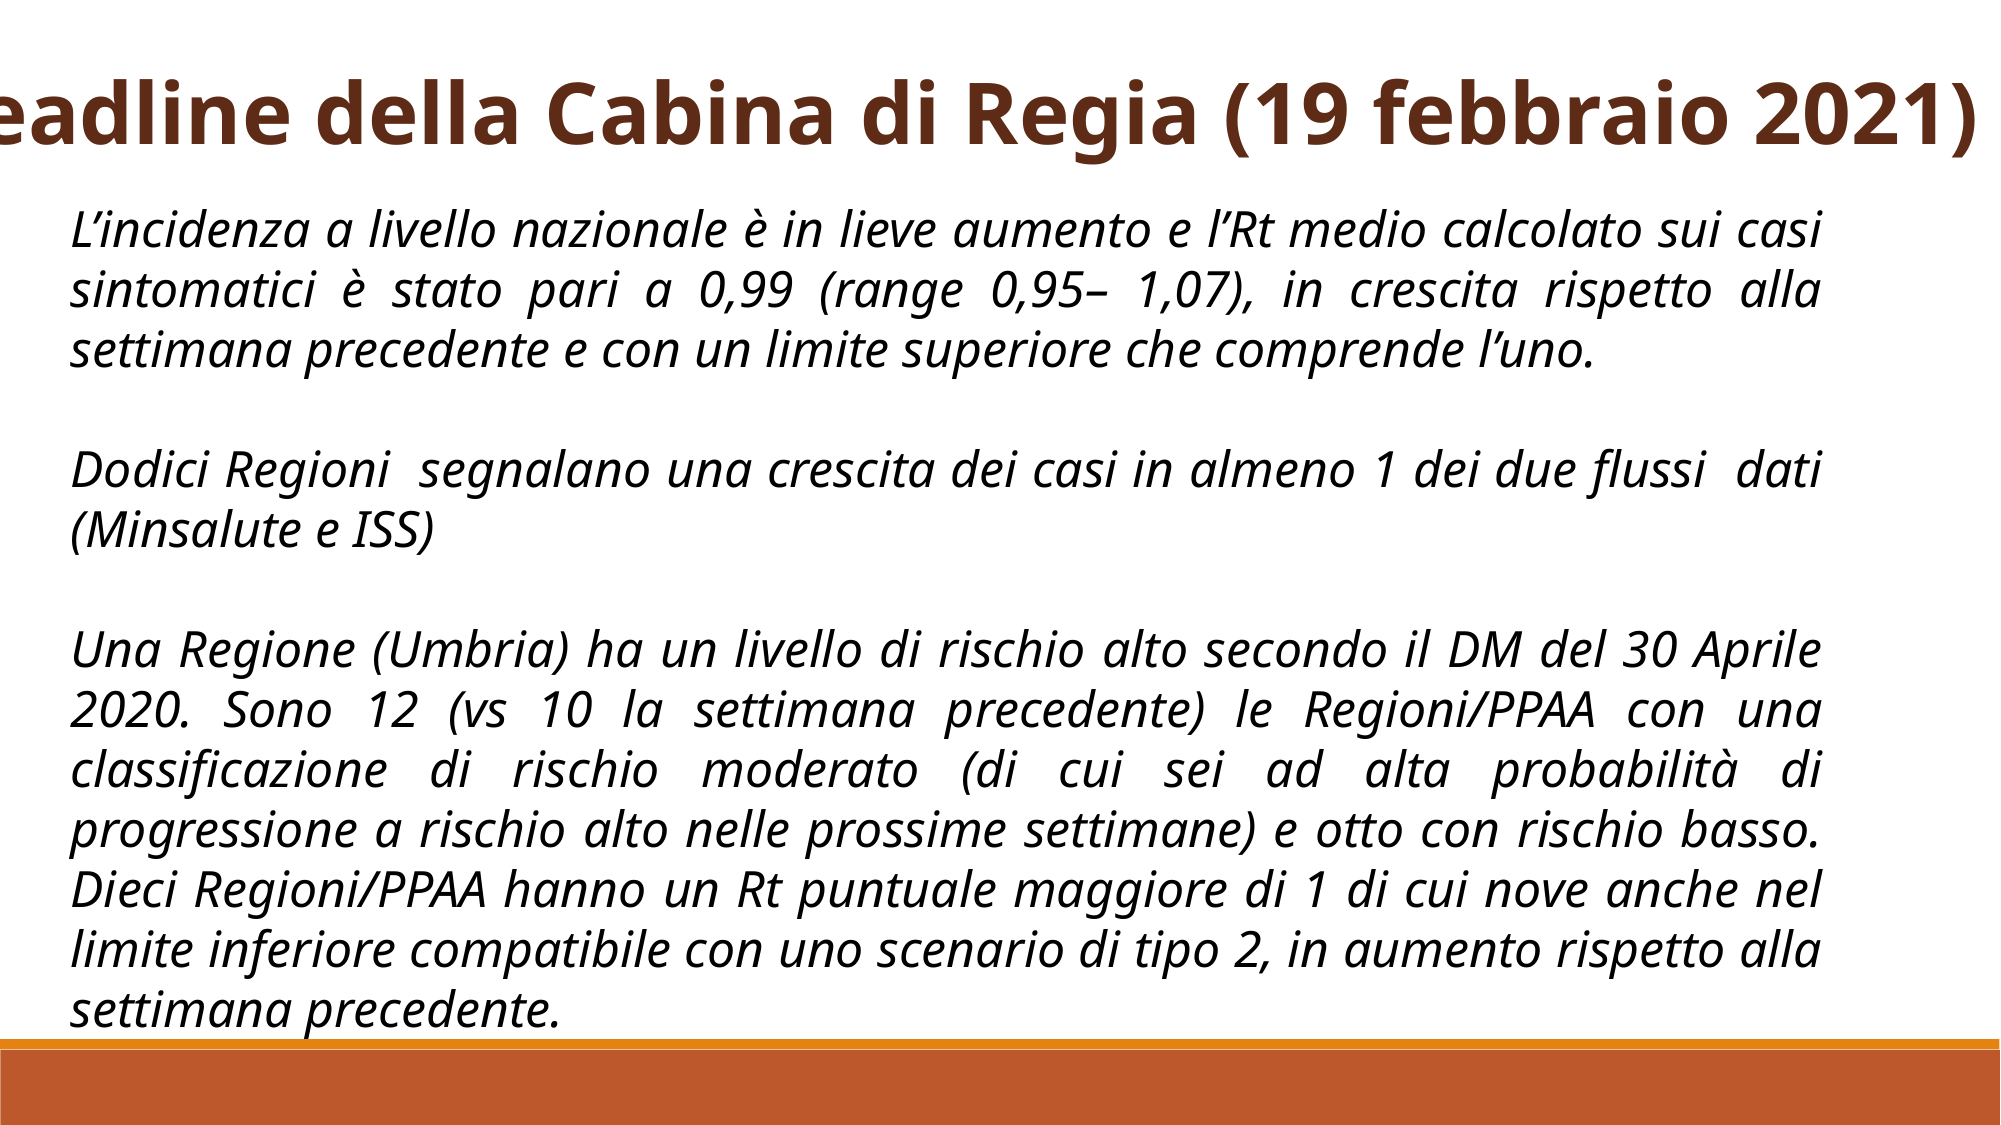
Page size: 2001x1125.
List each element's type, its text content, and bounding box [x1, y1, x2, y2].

text_box L’incidenza a livello nazionale è in lieve aumento e l’Rt medio calcolato sui casi sintomatici è stato pari a 0,99 (range 0,95– 1,07), in crescita rispetto alla settimana precedente e con un limite superiore che comprende l’uno. Dodici Regioni segnalano una crescita dei casi in almeno 1 dei due flussi dati (Minsalute e ISS) Una Regione (Umbria) ha un livello di rischio alto secondo il DM del 30 Aprile 2020. Sono 12 (vs 10 la settimana precedente) le Regioni/PPAA con una classificazione di rischio moderato (di cui sei ad alta probabilità di progressione a rischio alto nelle prossime settimane) e otto con rischio basso. Dieci Regioni/PPAA hanno un Rt puntuale maggiore di 1 di cui nove anche nel limite inferiore compatibile con uno scenario di tipo 2, in aumento rispetto alla settimana precedente. [55, 190, 1839, 1091]
text_box Headline della Cabina di Regia (19 febbraio 2021) (1) [0, 51, 2000, 170]
